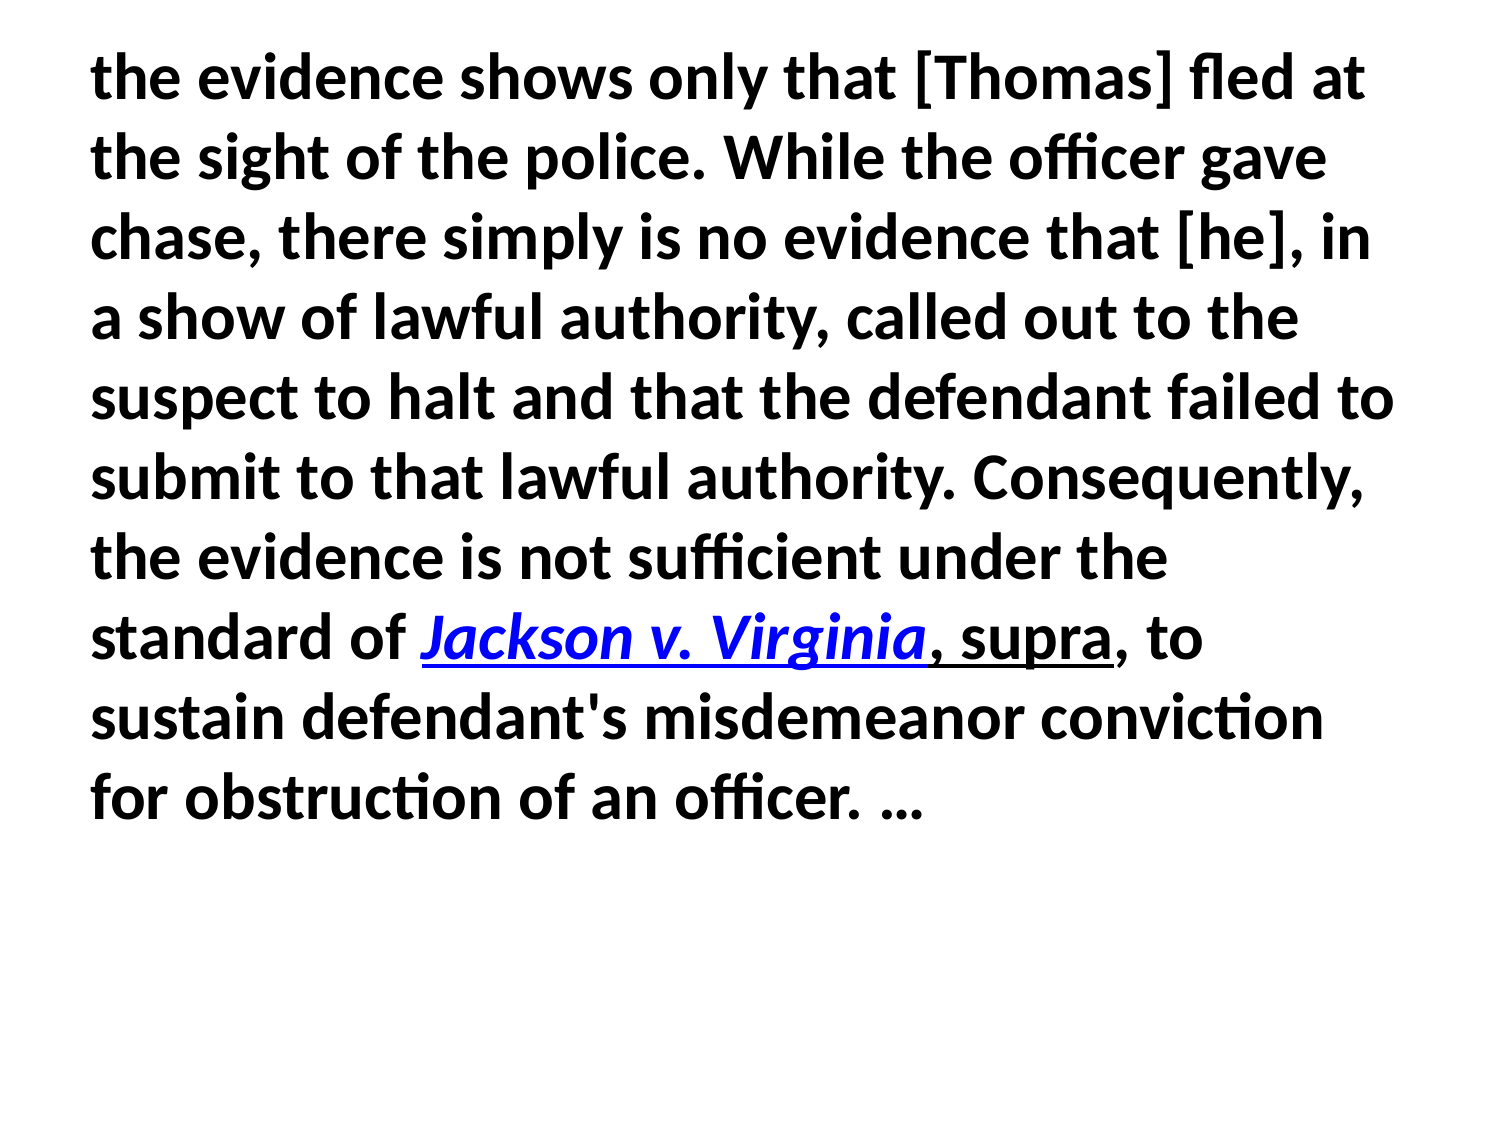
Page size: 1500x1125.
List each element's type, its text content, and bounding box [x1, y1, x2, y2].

list the evidence shows only that [Thomas] fled at the sight of the police. While the officer gave chase, there simply is no evidence that [he], in a show of lawful authority, called out to the suspect to halt and that the defendant failed to submit to that lawful authority. Consequently, the evidence is not sufficient under the standard of Jackson v. Virginia, supra, to sustain defendant's misdemeanor conviction for obstruction of an officer. … [75, 24, 1425, 1100]
